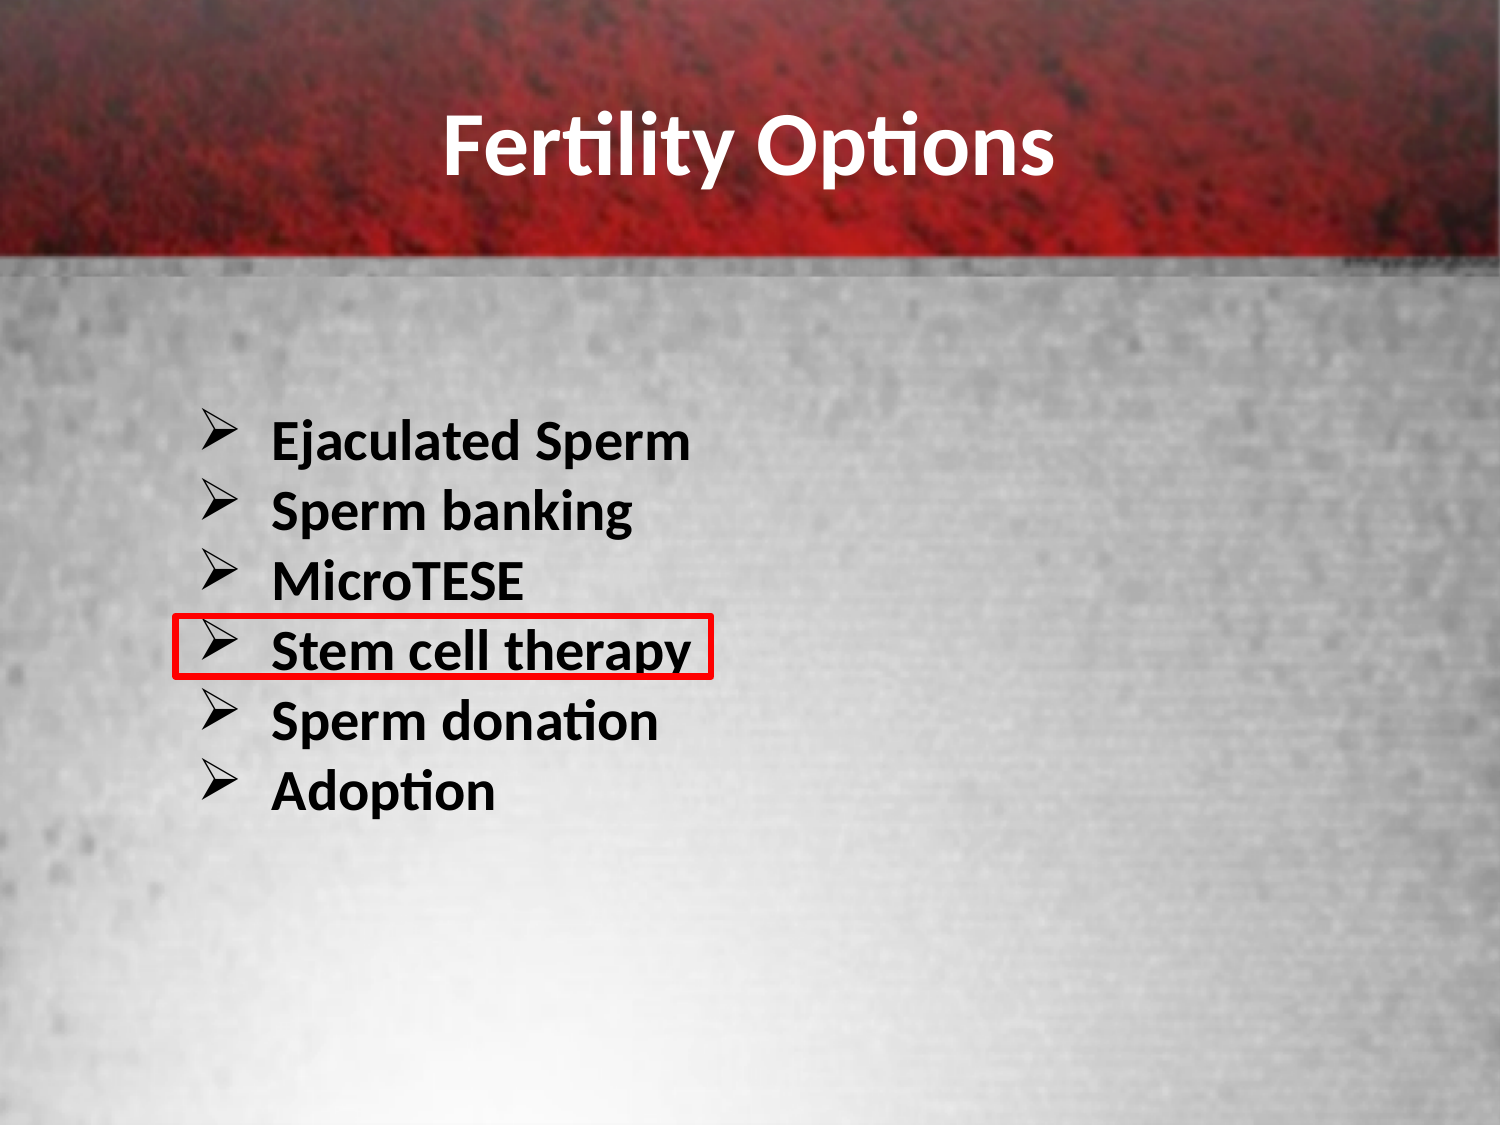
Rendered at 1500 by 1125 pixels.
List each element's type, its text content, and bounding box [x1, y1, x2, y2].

text_box Ejaculated Sperm Sperm banking MicroTESE Stem cell therapy Sperm donation Adoption [182, 394, 707, 616]
title Fertility Options [75, 45, 1425, 233]
text_box Ejaculated Sperm Sperm banking MicroTESE Stem cell therapy Sperm donation Adoption [182, 677, 707, 830]
text_box [175, 616, 712, 677]
picture [0, 0, 1500, 1125]
